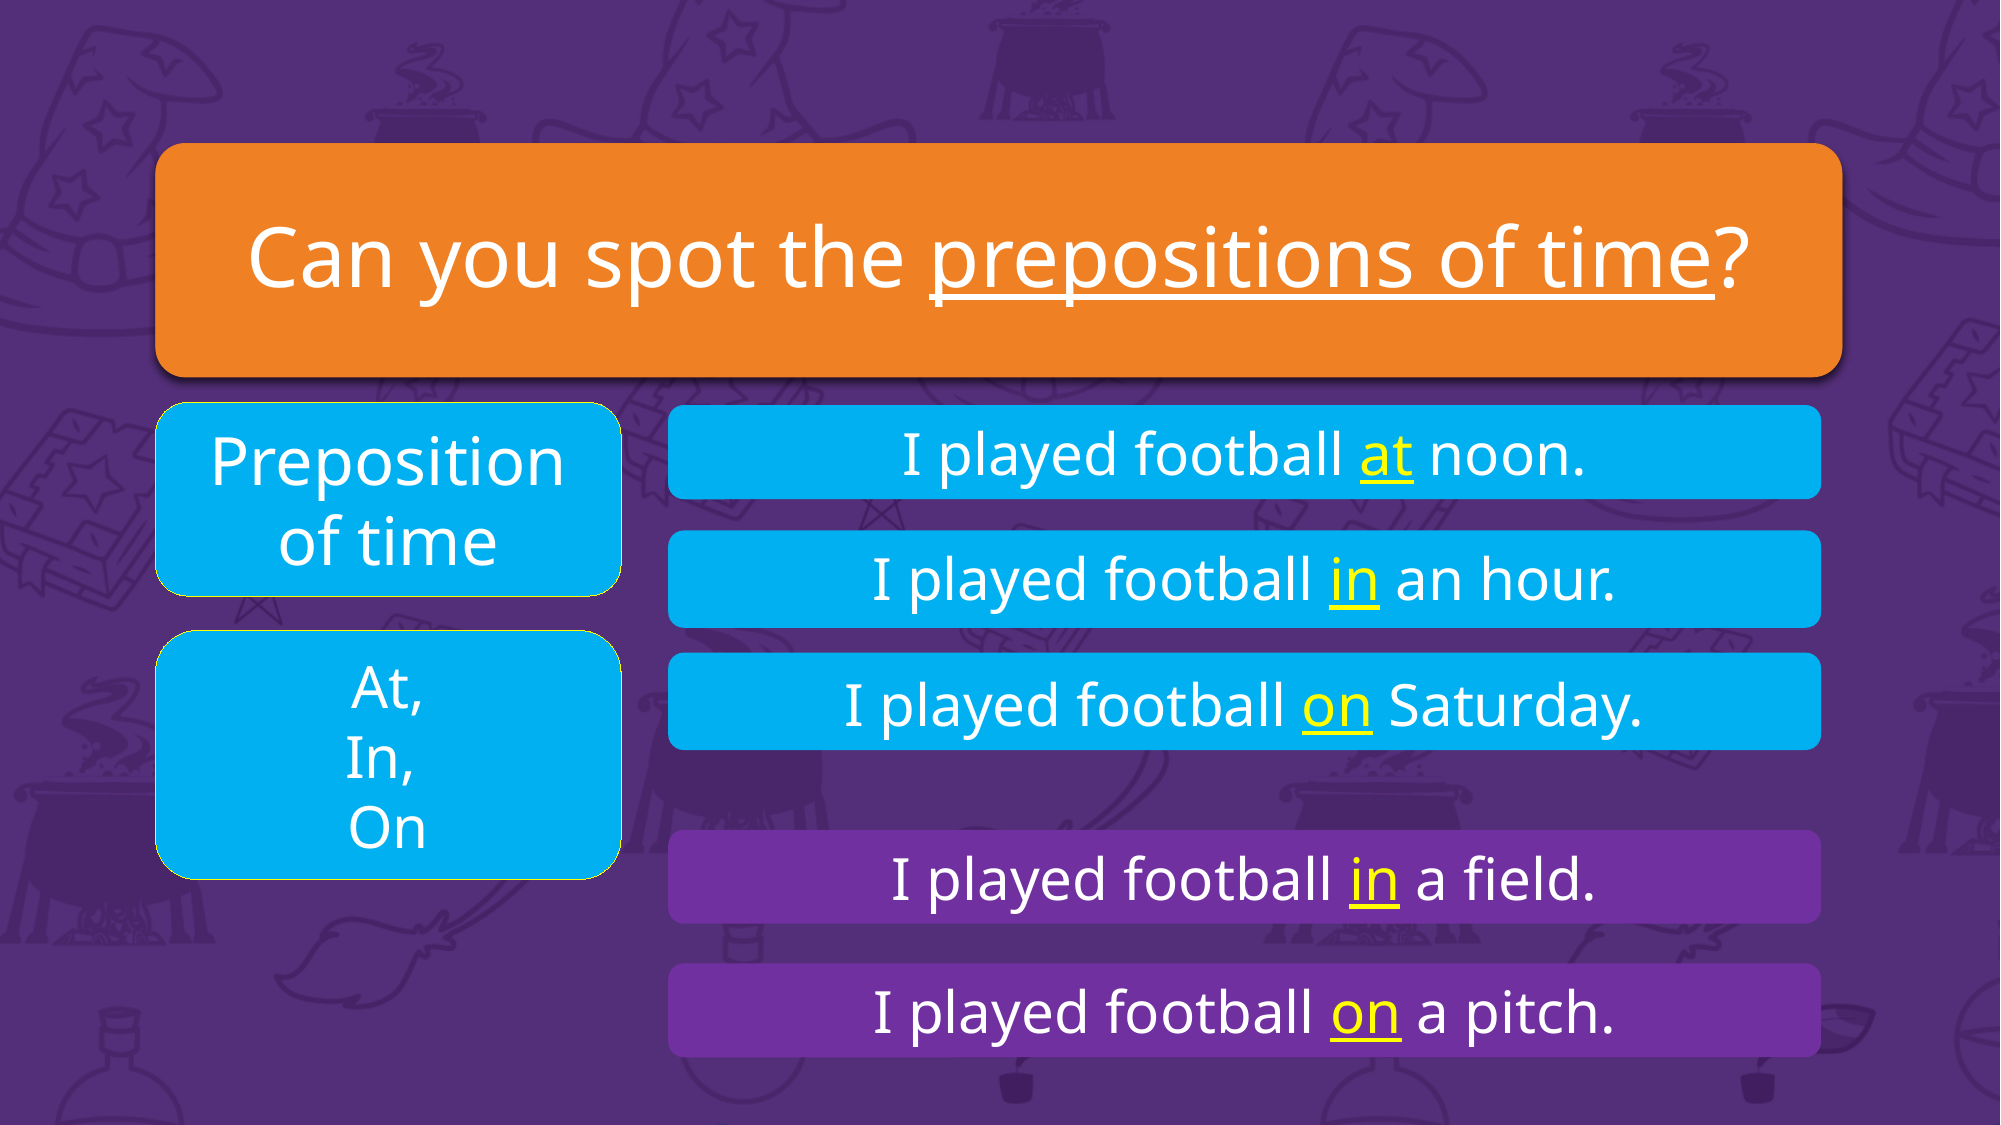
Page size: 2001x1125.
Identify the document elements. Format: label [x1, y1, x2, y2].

list [0, 0, 2000, 1125]
